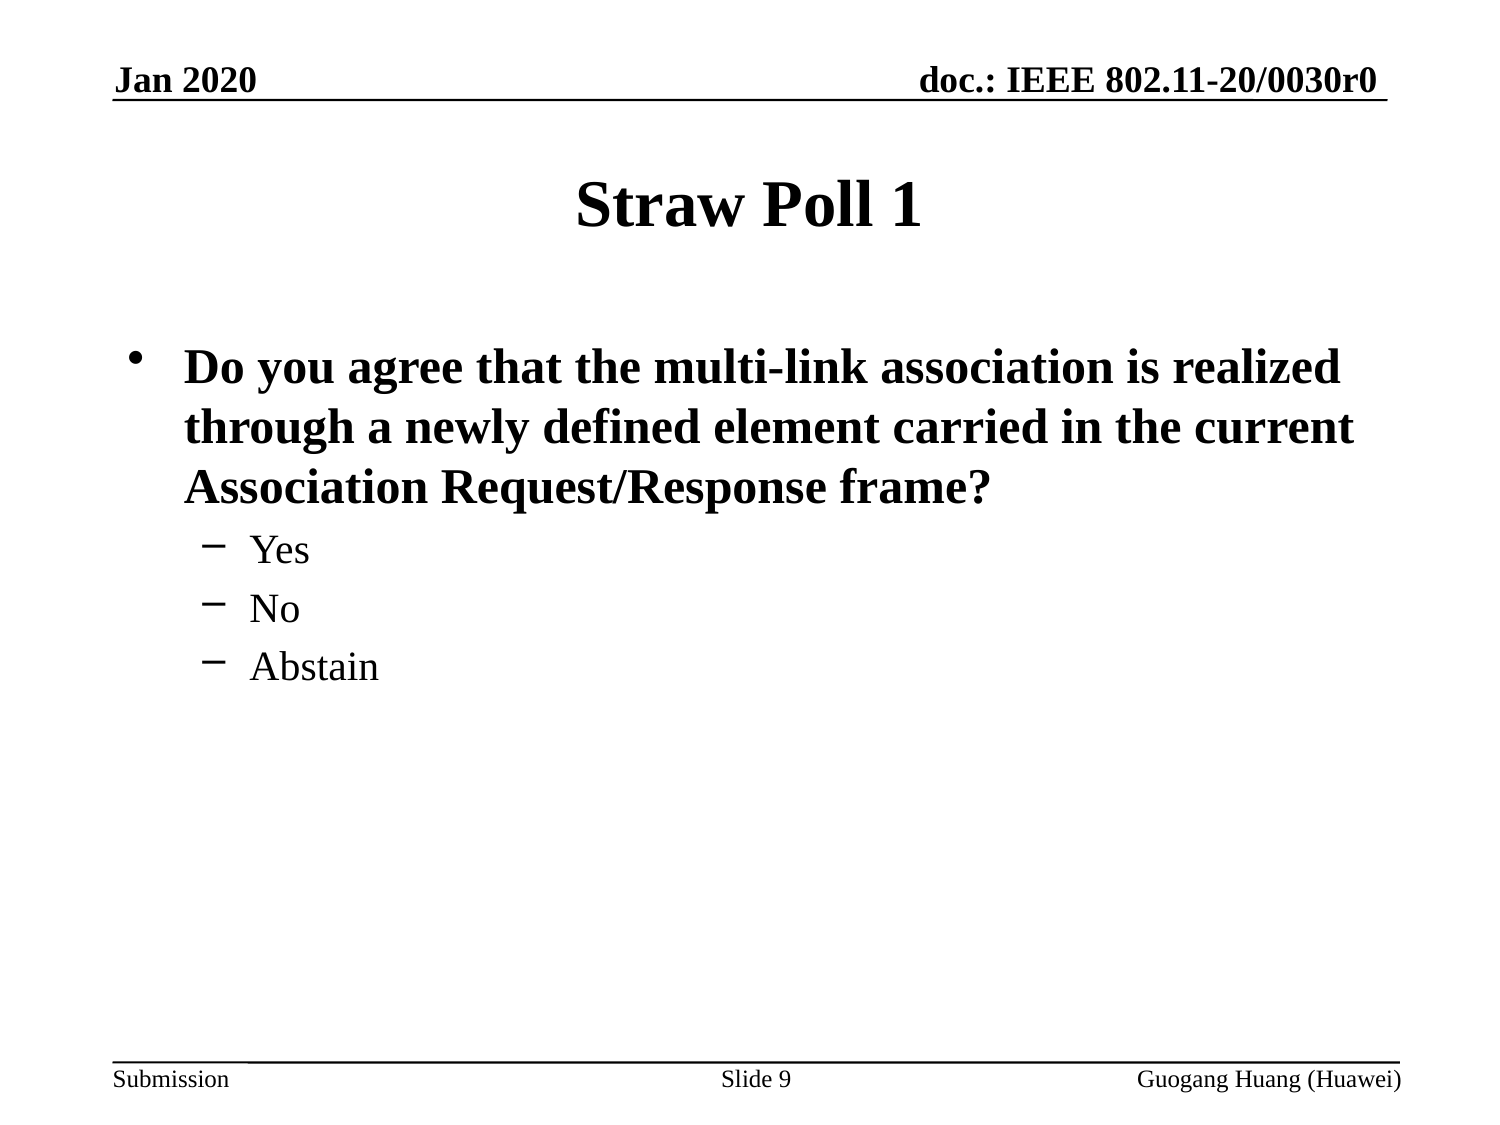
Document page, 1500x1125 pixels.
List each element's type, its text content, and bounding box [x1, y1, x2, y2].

footer Guogang Huang (Huawei) [1133, 1061, 1402, 1093]
text_box Straw Poll 1 [112, 112, 1388, 288]
slide_number Slide 9 [712, 1061, 800, 1093]
list Do you agree that the multi-link association is realized through a newly defined element carried in the current Association Request/Response frame? Yes No Abstain [112, 326, 1388, 1002]
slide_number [114, 54, 259, 101]
